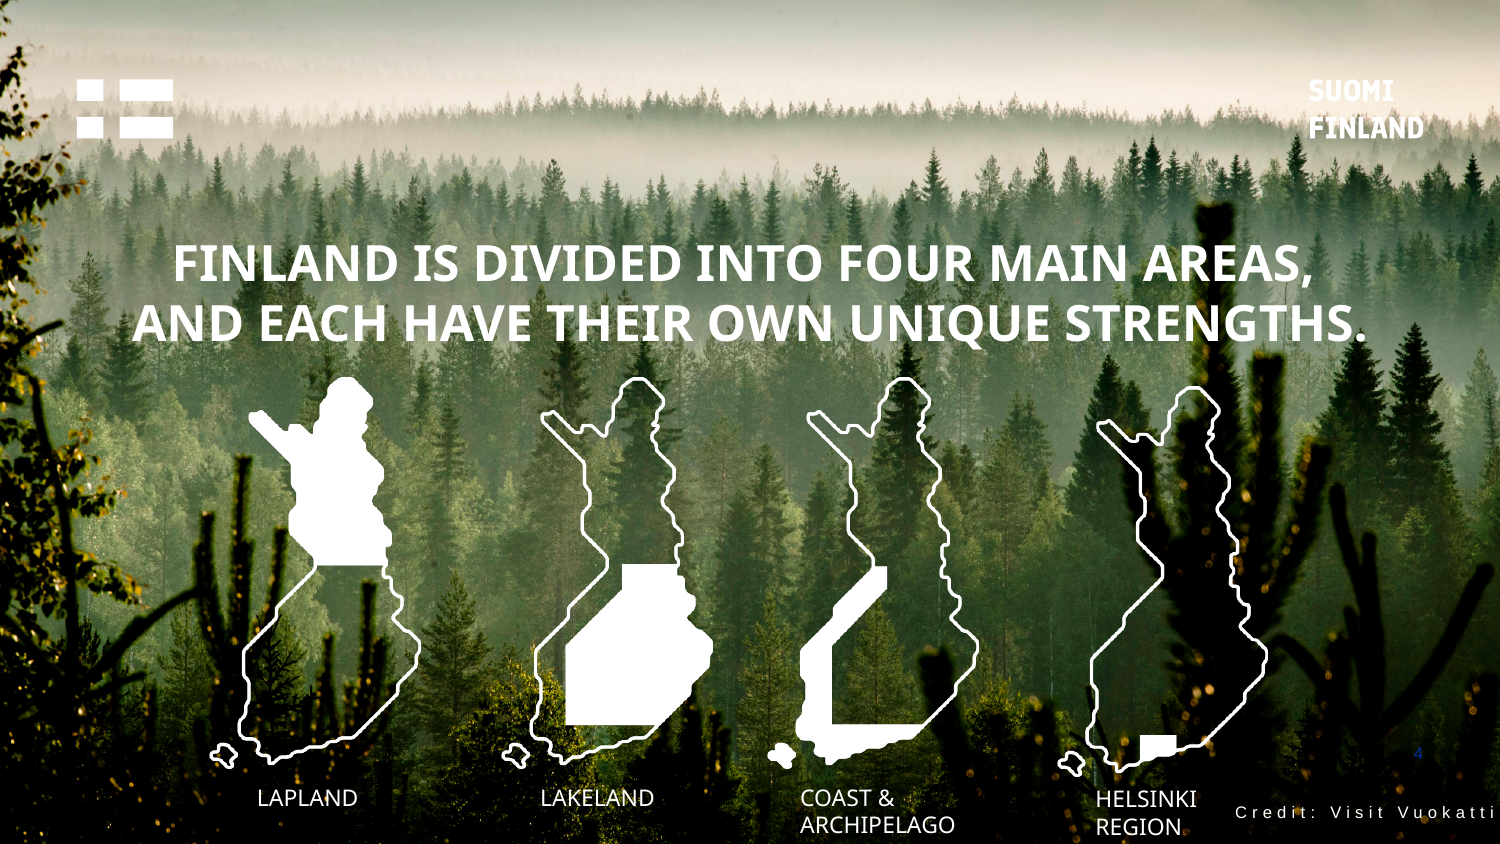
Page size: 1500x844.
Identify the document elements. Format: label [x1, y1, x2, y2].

list [0, 0, 1500, 844]
picture [501, 377, 713, 769]
picture [209, 377, 421, 769]
picture [1056, 386, 1269, 778]
picture [767, 377, 979, 769]
